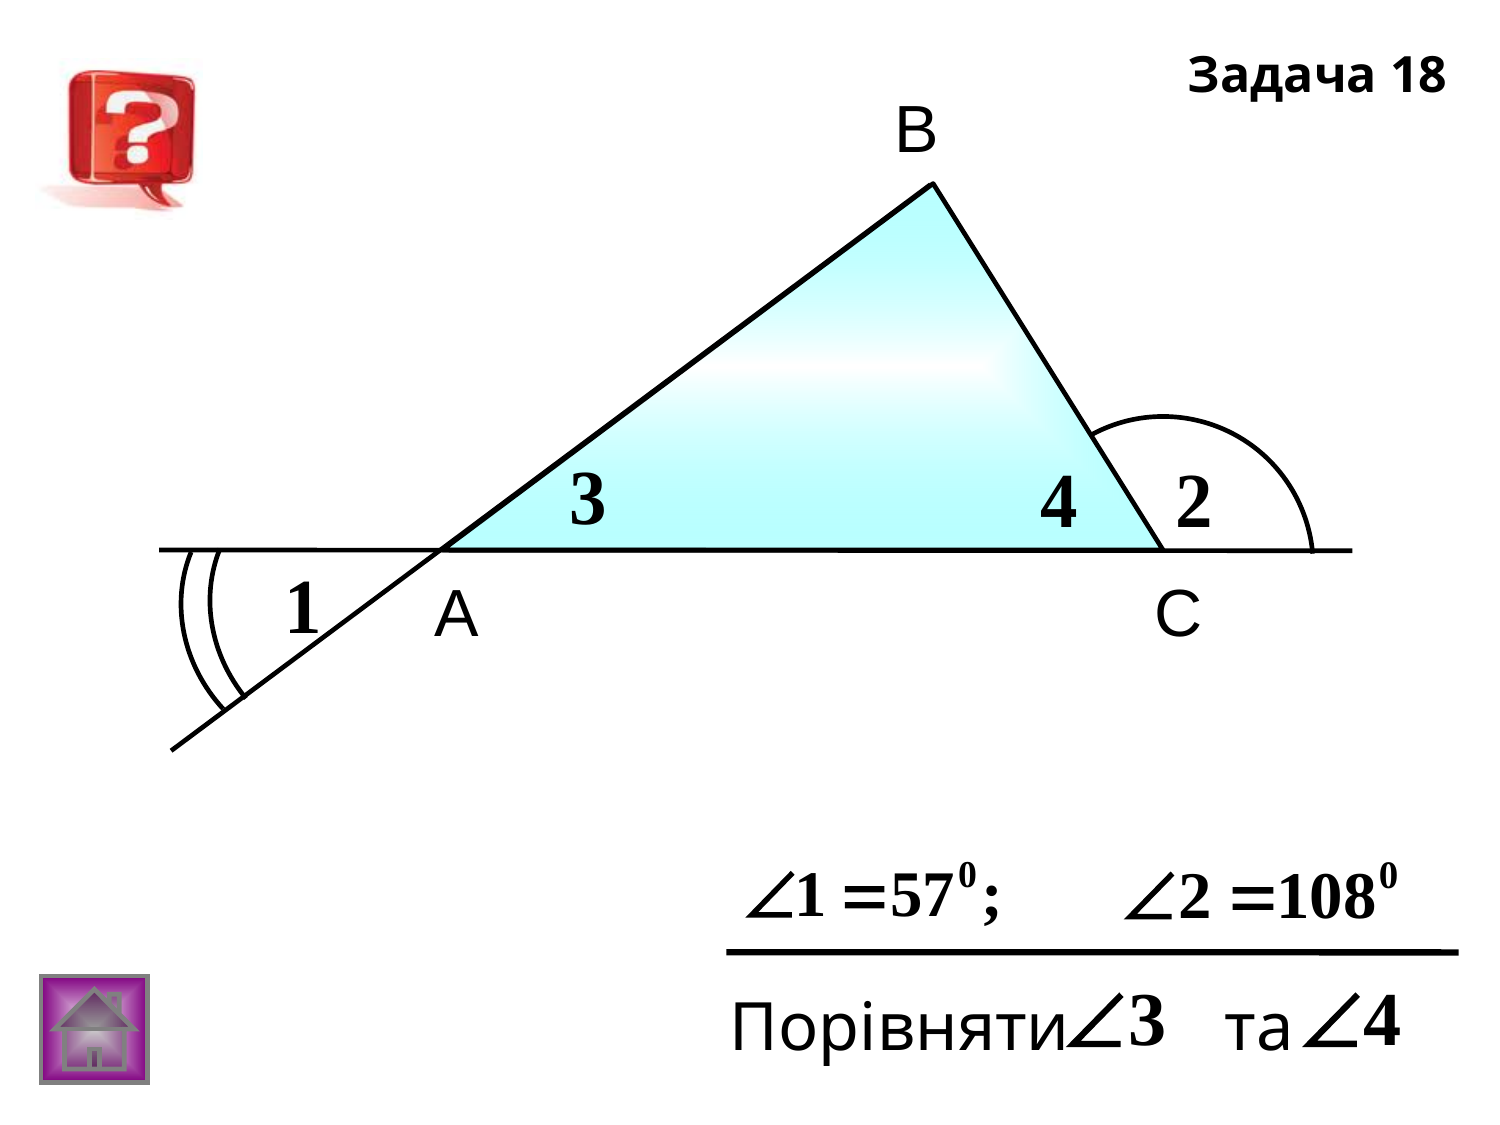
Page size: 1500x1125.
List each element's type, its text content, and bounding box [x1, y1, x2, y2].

text_box В [880, 78, 955, 173]
text_box [41, 976, 148, 1083]
text_box [442, 468, 553, 550]
text_box [575, 183, 1153, 550]
text_box С [1140, 562, 1218, 658]
text_box [181, 552, 241, 709]
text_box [557, 452, 621, 545]
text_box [1030, 455, 1094, 541]
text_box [725, 845, 1459, 1073]
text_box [1163, 455, 1227, 541]
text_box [277, 562, 335, 648]
text_box [209, 548, 302, 699]
text_box А [419, 562, 494, 658]
picture [34, 58, 203, 220]
text_box [340, 603, 360, 627]
text_box Задача 18 [1173, 35, 1462, 111]
text_box [1090, 416, 1313, 567]
